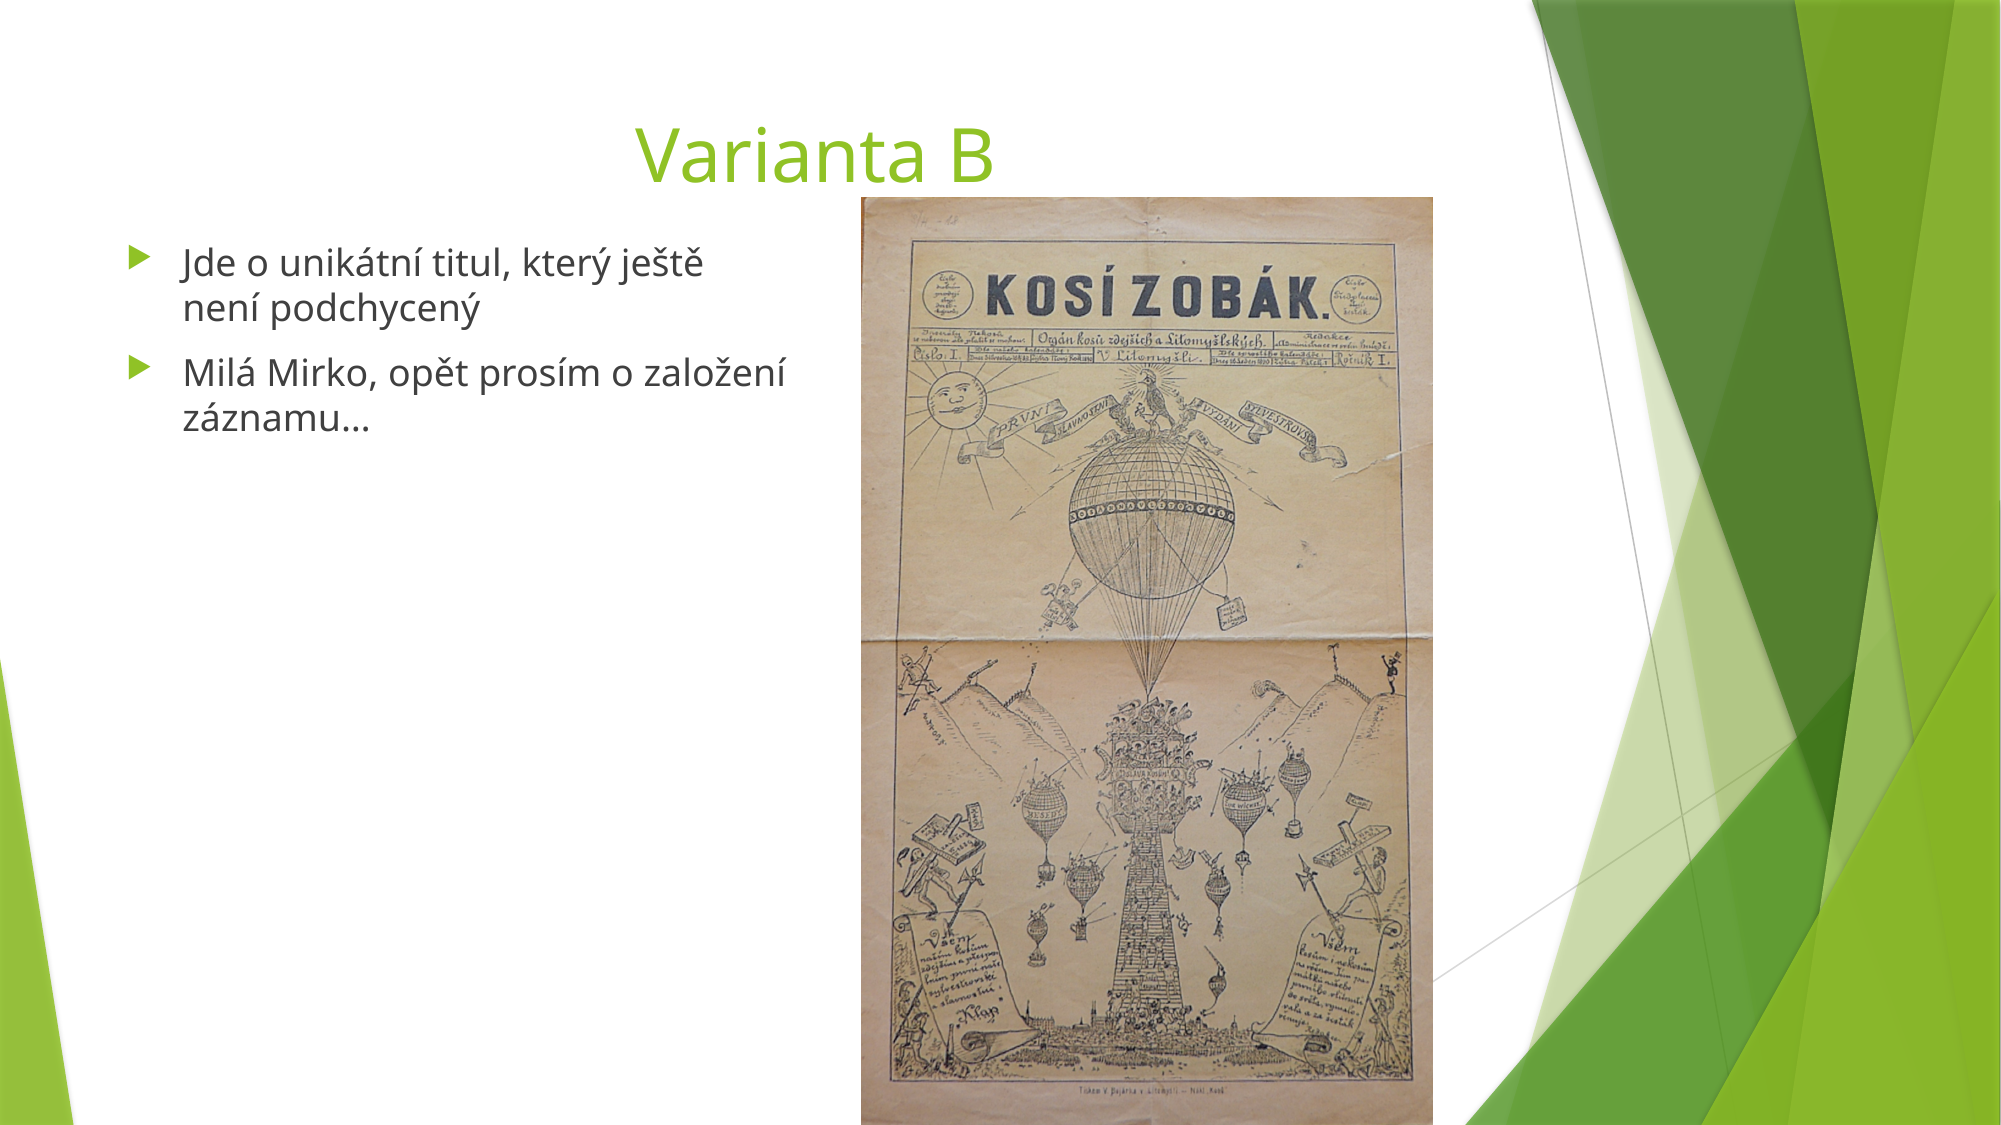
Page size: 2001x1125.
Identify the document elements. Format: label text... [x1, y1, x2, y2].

title Varianta B [111, 99, 1522, 232]
list Jde o unikátní titul, který ještě není podchycený Milá Mirko, opět prosím o založení záznamu… [111, 231, 803, 992]
picture [861, 196, 1433, 1125]
